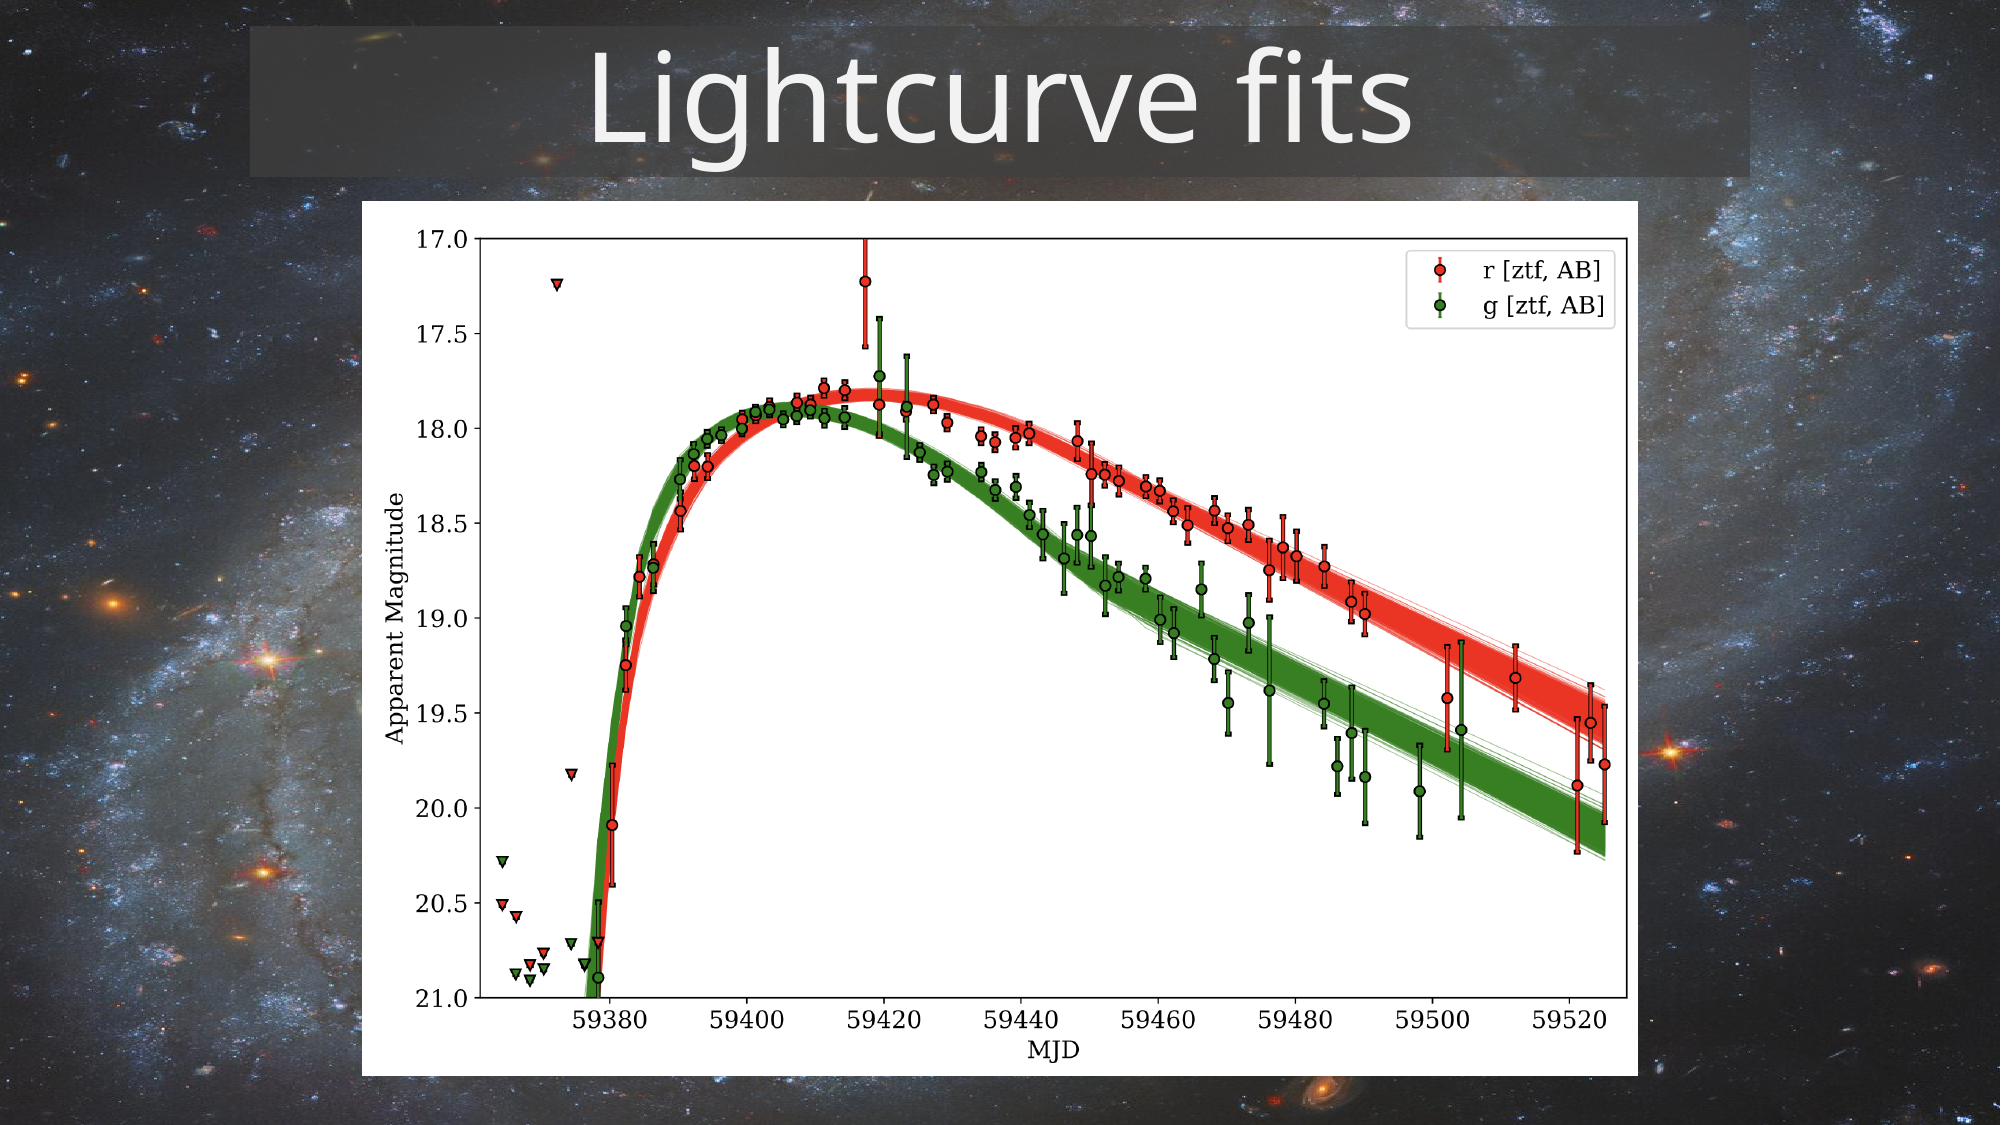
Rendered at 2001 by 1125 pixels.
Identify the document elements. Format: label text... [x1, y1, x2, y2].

picture [362, 201, 1638, 1076]
title Lightcurve fits [249, 26, 1750, 177]
